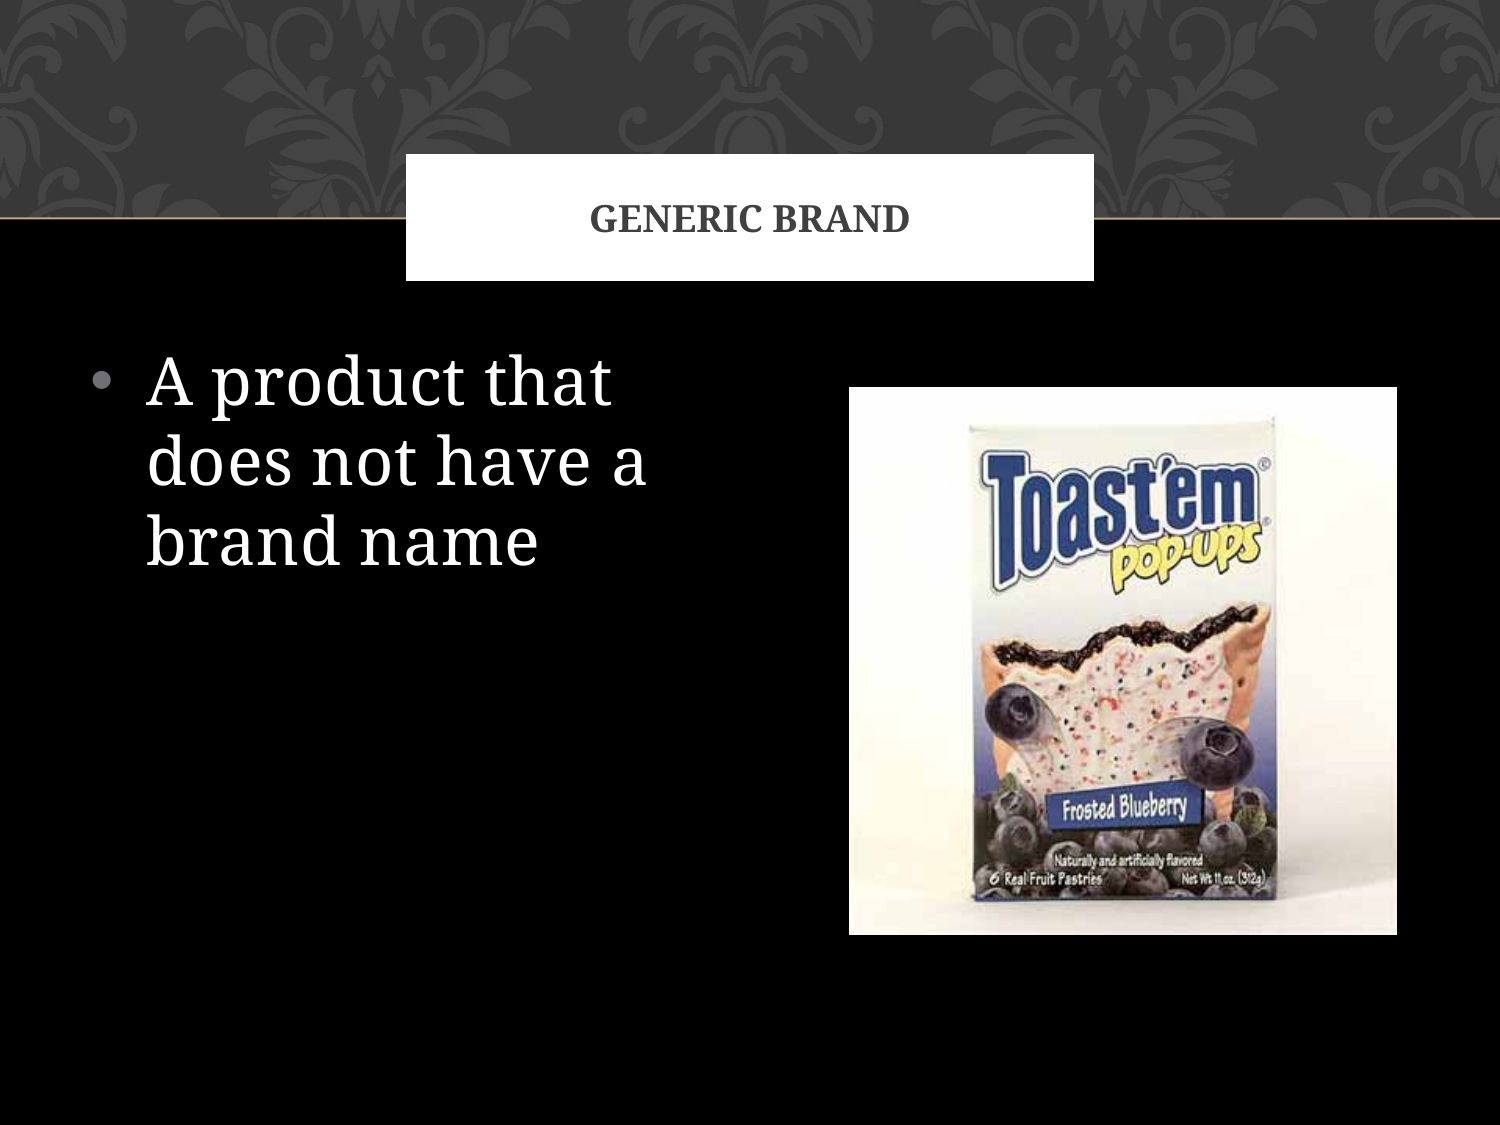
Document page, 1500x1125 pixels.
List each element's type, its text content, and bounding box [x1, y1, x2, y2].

title generic brand [406, 154, 1094, 281]
list A product that does not have a brand name [75, 331, 735, 989]
picture [849, 387, 1397, 935]
